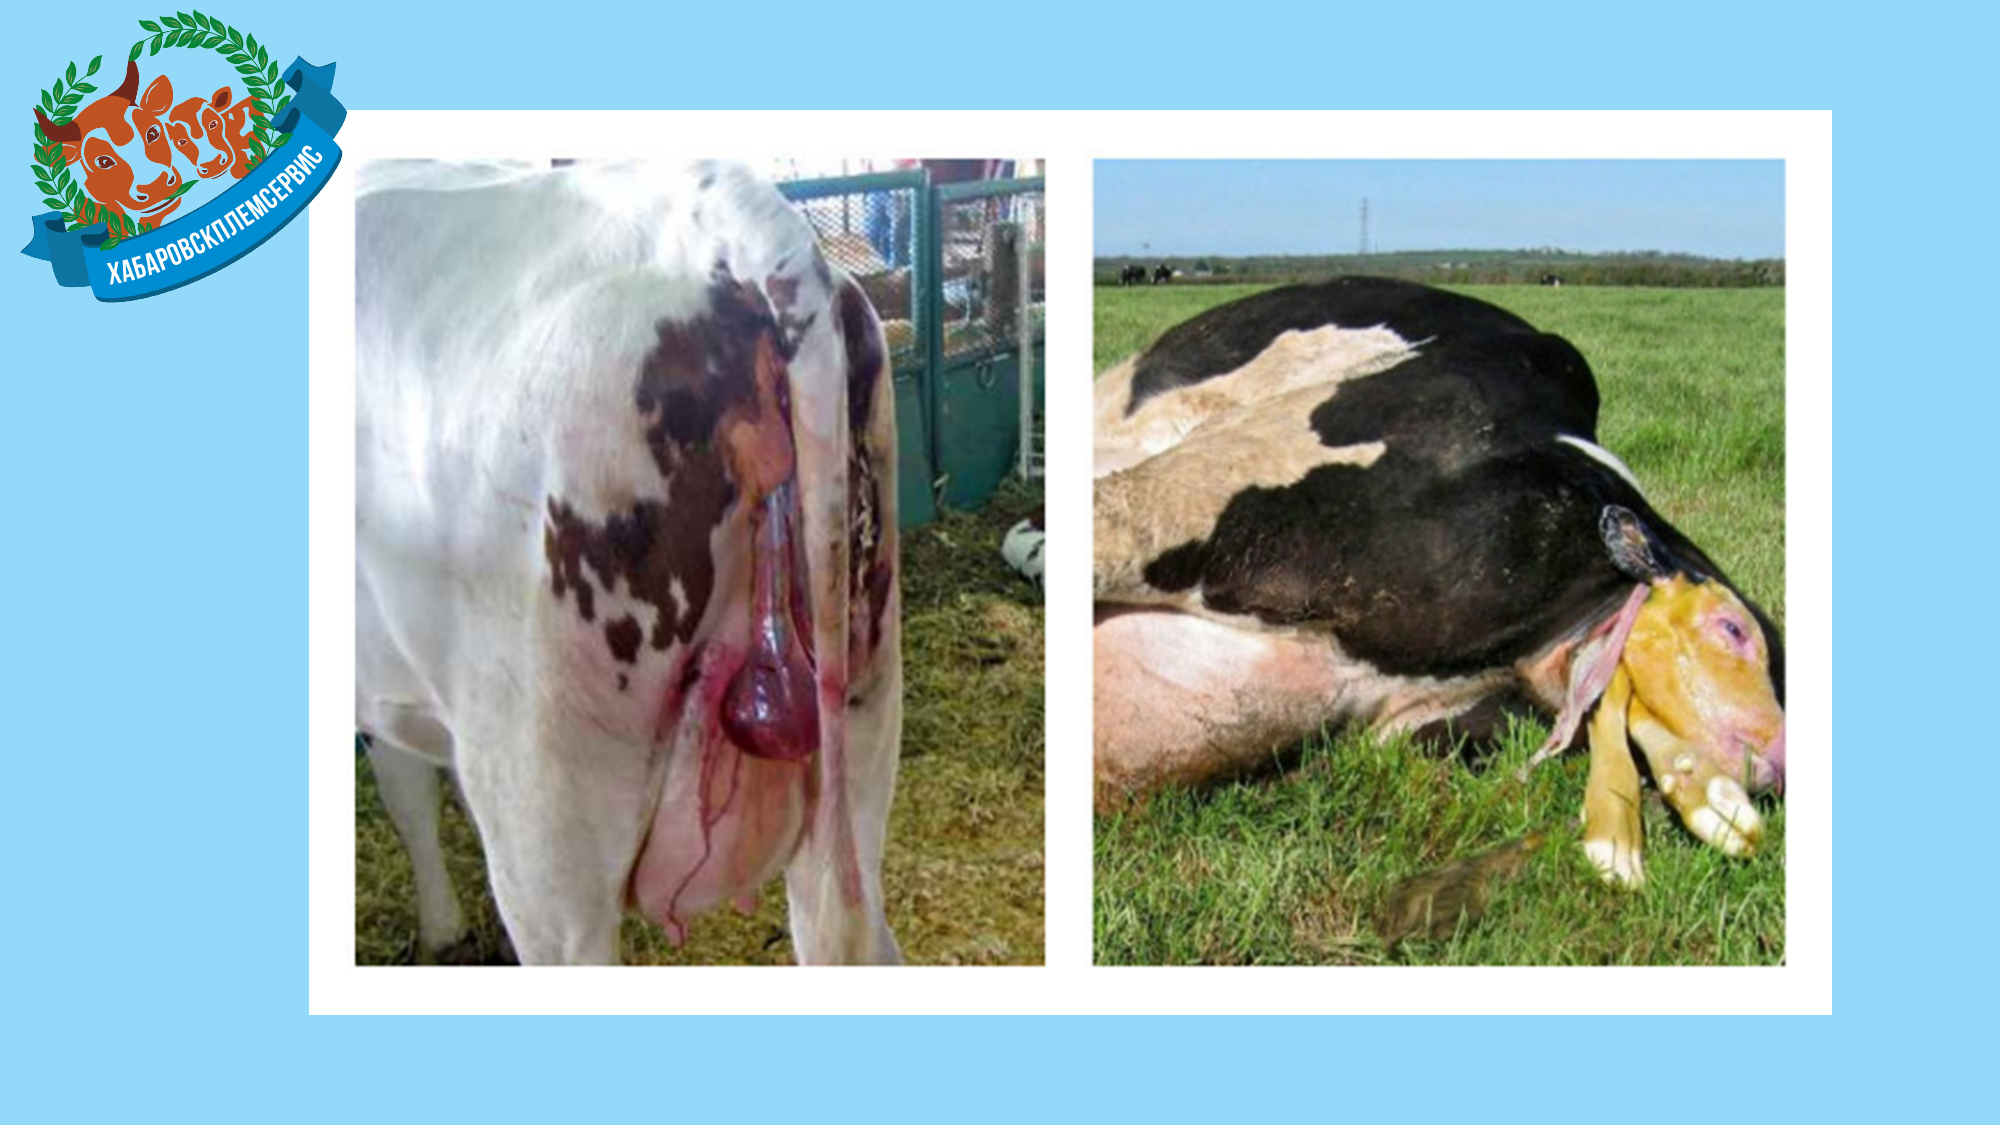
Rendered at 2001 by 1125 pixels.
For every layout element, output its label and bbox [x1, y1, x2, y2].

picture [0, 0, 1832, 1015]
